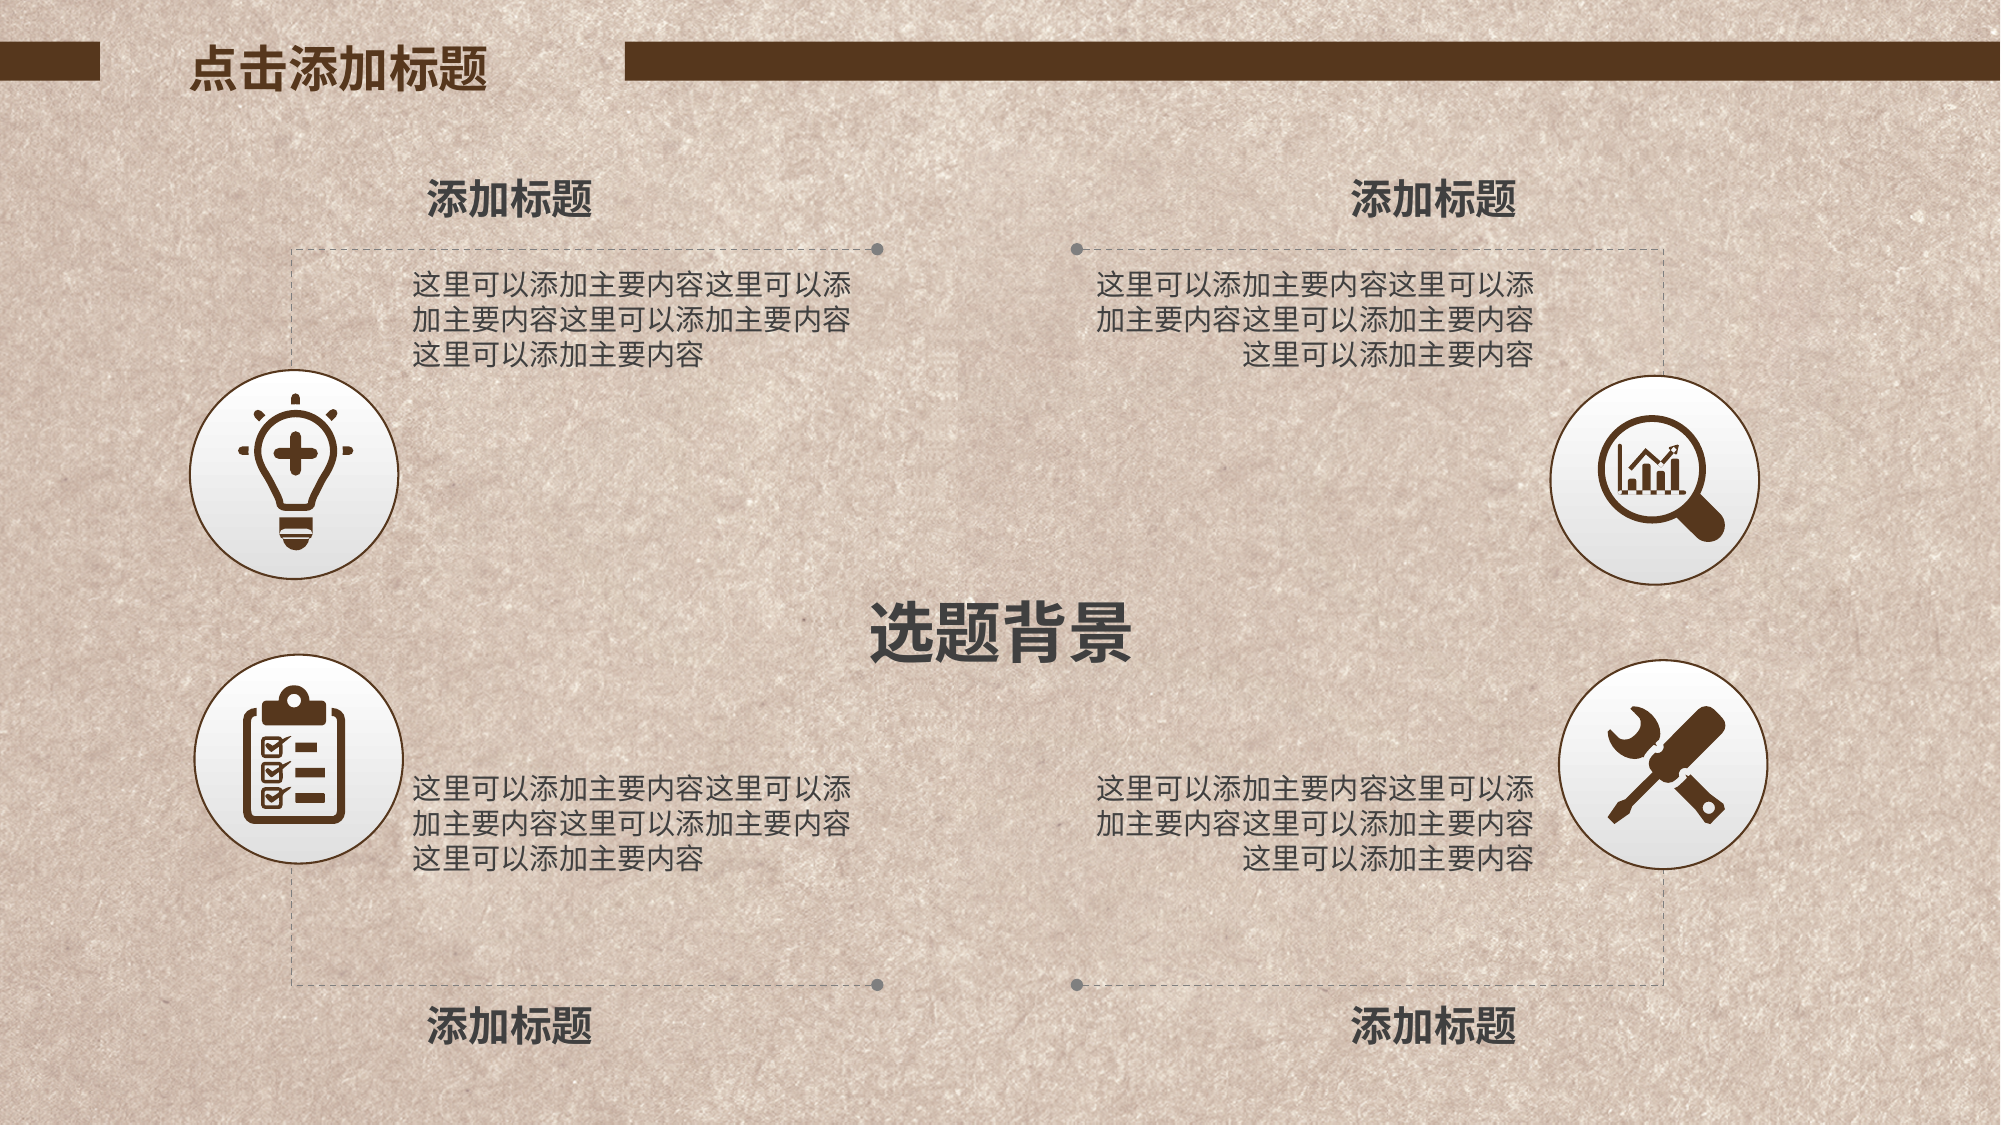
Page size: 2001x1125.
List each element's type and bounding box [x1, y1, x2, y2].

text_box [189, 167, 1768, 1056]
picture [0, 0, 2001, 1125]
